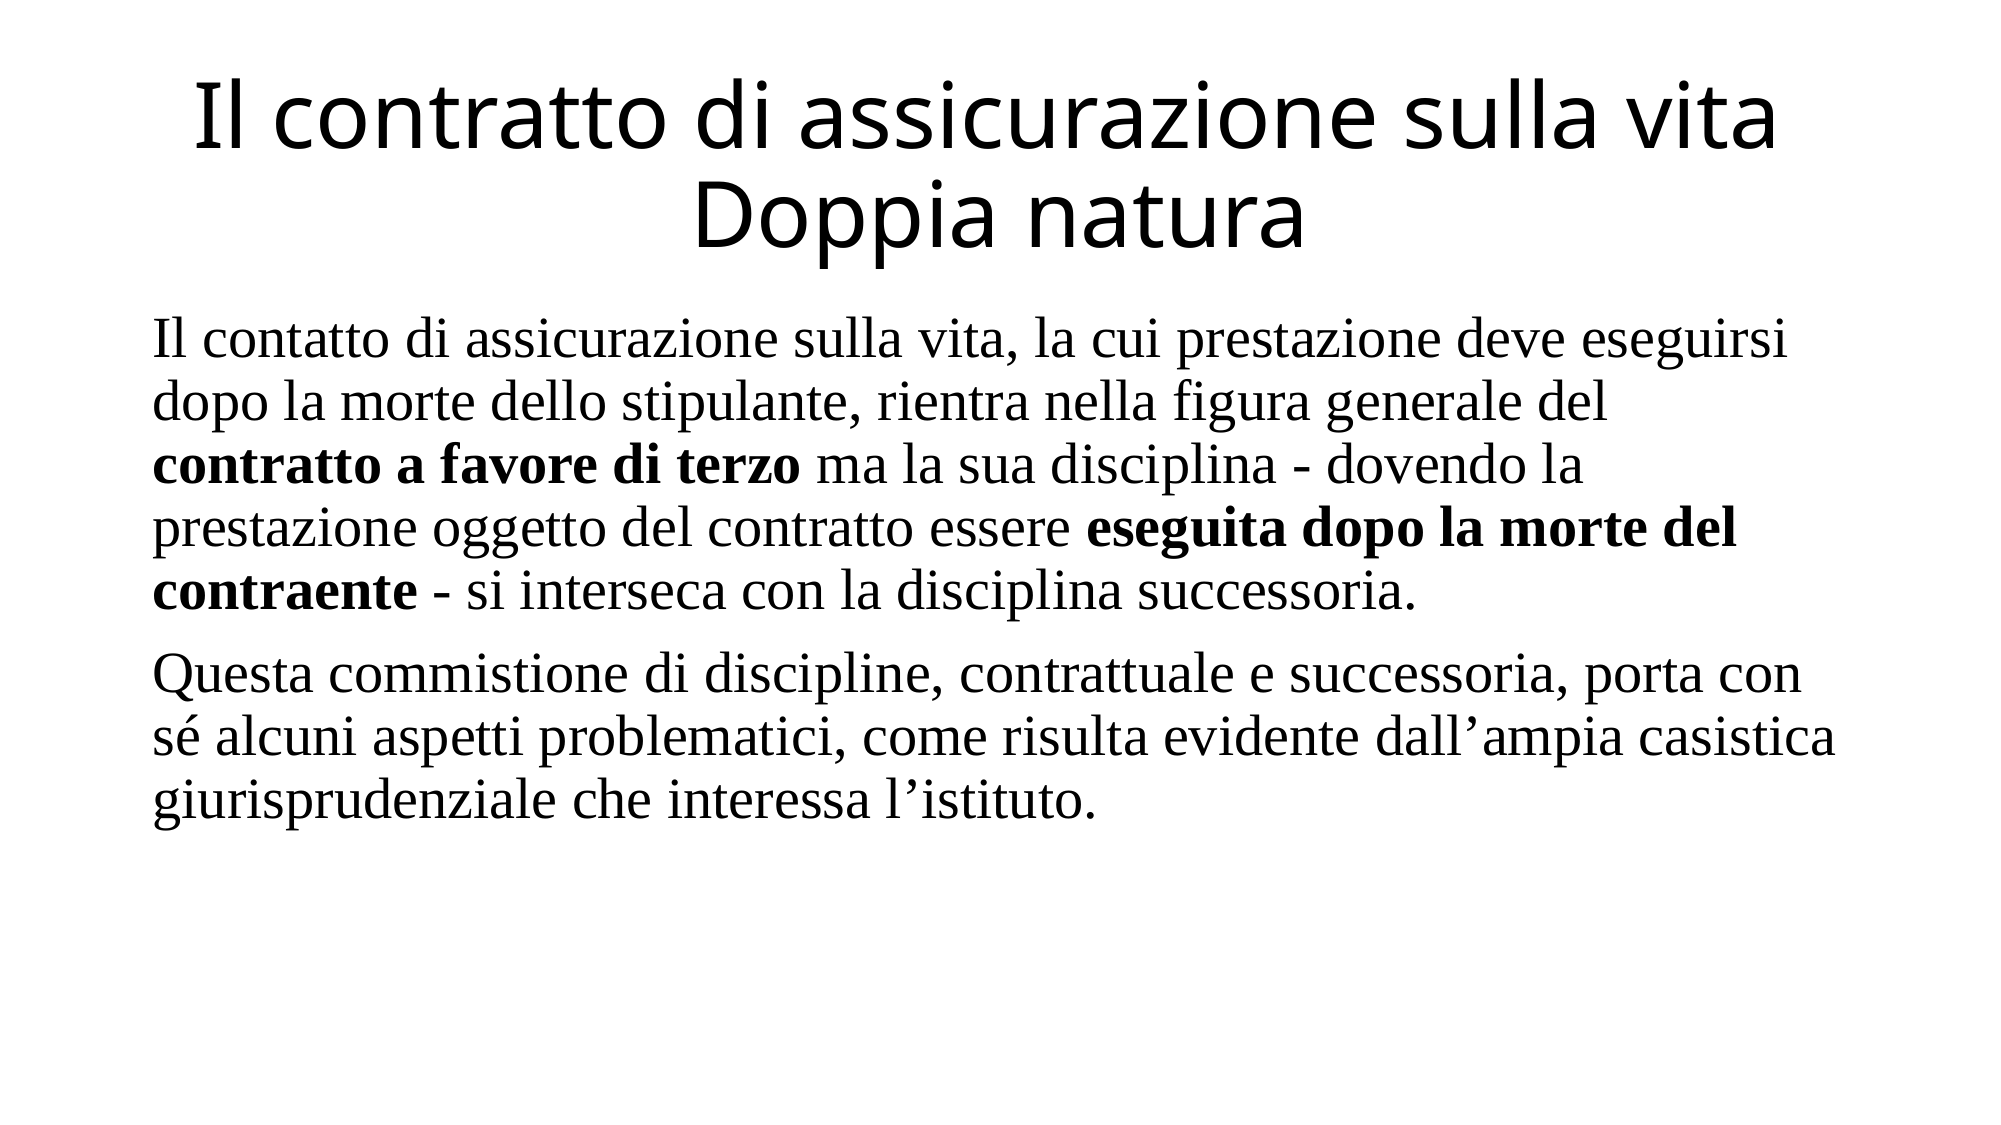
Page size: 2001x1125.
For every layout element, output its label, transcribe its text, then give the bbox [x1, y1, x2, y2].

list Il contatto di assicurazione sulla vita, la cui prestazione deve eseguirsi dopo la morte dello stipulante, rientra nella figura generale del contratto a favore di terzo ma la sua disciplina - dovendo la prestazione oggetto del contratto essere eseguita dopo la morte del contraente - si interseca con la disciplina successoria. Questa commistione di discipline, contrattuale e successoria, porta con sé alcuni aspetti problematici, come risulta evidente dall’ampia casistica giurisprudenziale che interessa l’istituto. [137, 299, 1863, 1014]
title Il contratto di assicurazione sulla vita Doppia natura [137, 59, 1863, 278]
